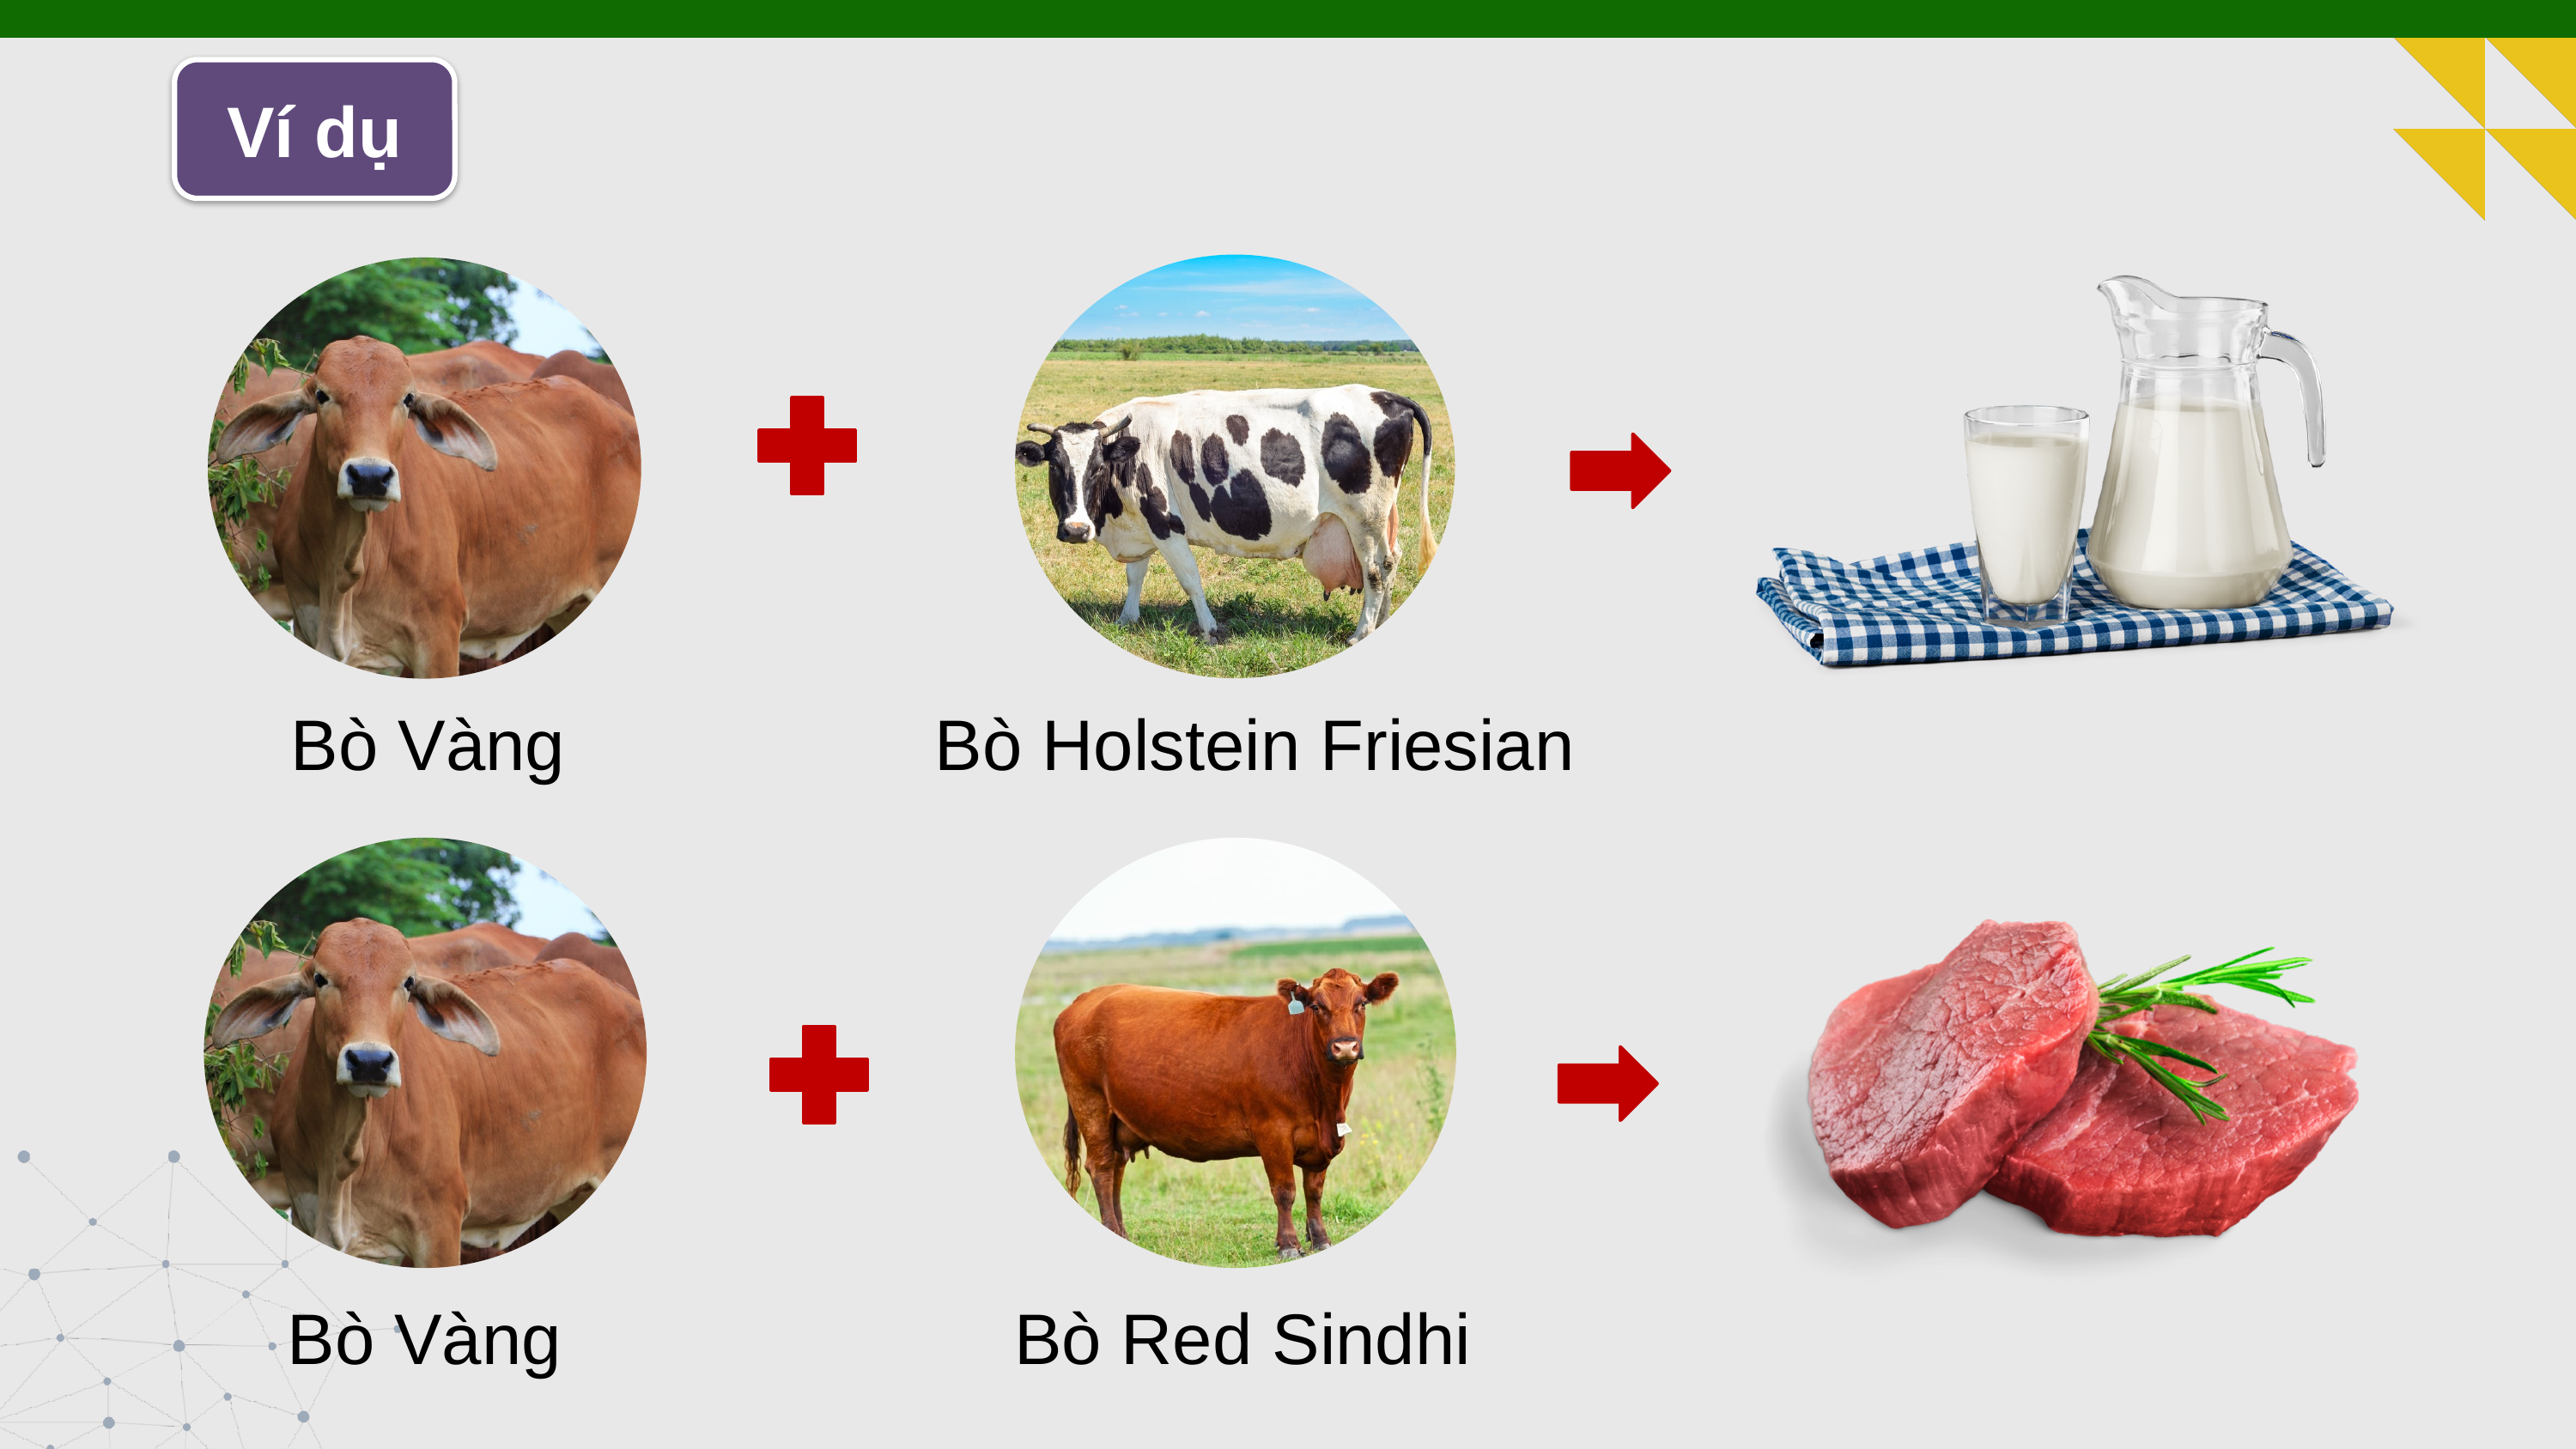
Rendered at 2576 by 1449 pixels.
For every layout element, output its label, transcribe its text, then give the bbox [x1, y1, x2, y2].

text_box Bò Red Sindhi [877, 1286, 1608, 1385]
text_box [769, 1025, 869, 1125]
picture [1744, 275, 2421, 678]
picture [2392, 39, 2576, 221]
picture [1014, 254, 1455, 679]
text_box Bò Vàng [237, 692, 619, 791]
text_box [1557, 1045, 1659, 1122]
text_box [1570, 432, 1672, 510]
picture [0, 837, 647, 1449]
picture [1014, 837, 1457, 1269]
text_box [757, 396, 857, 495]
text_box Bò Holstein Friesian [889, 692, 1621, 791]
picture [1759, 919, 2360, 1287]
text_box Ví dụ [172, 57, 458, 202]
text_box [0, 0, 2576, 39]
picture [207, 257, 641, 679]
text_box Bò Vàng [405, 1286, 616, 1385]
